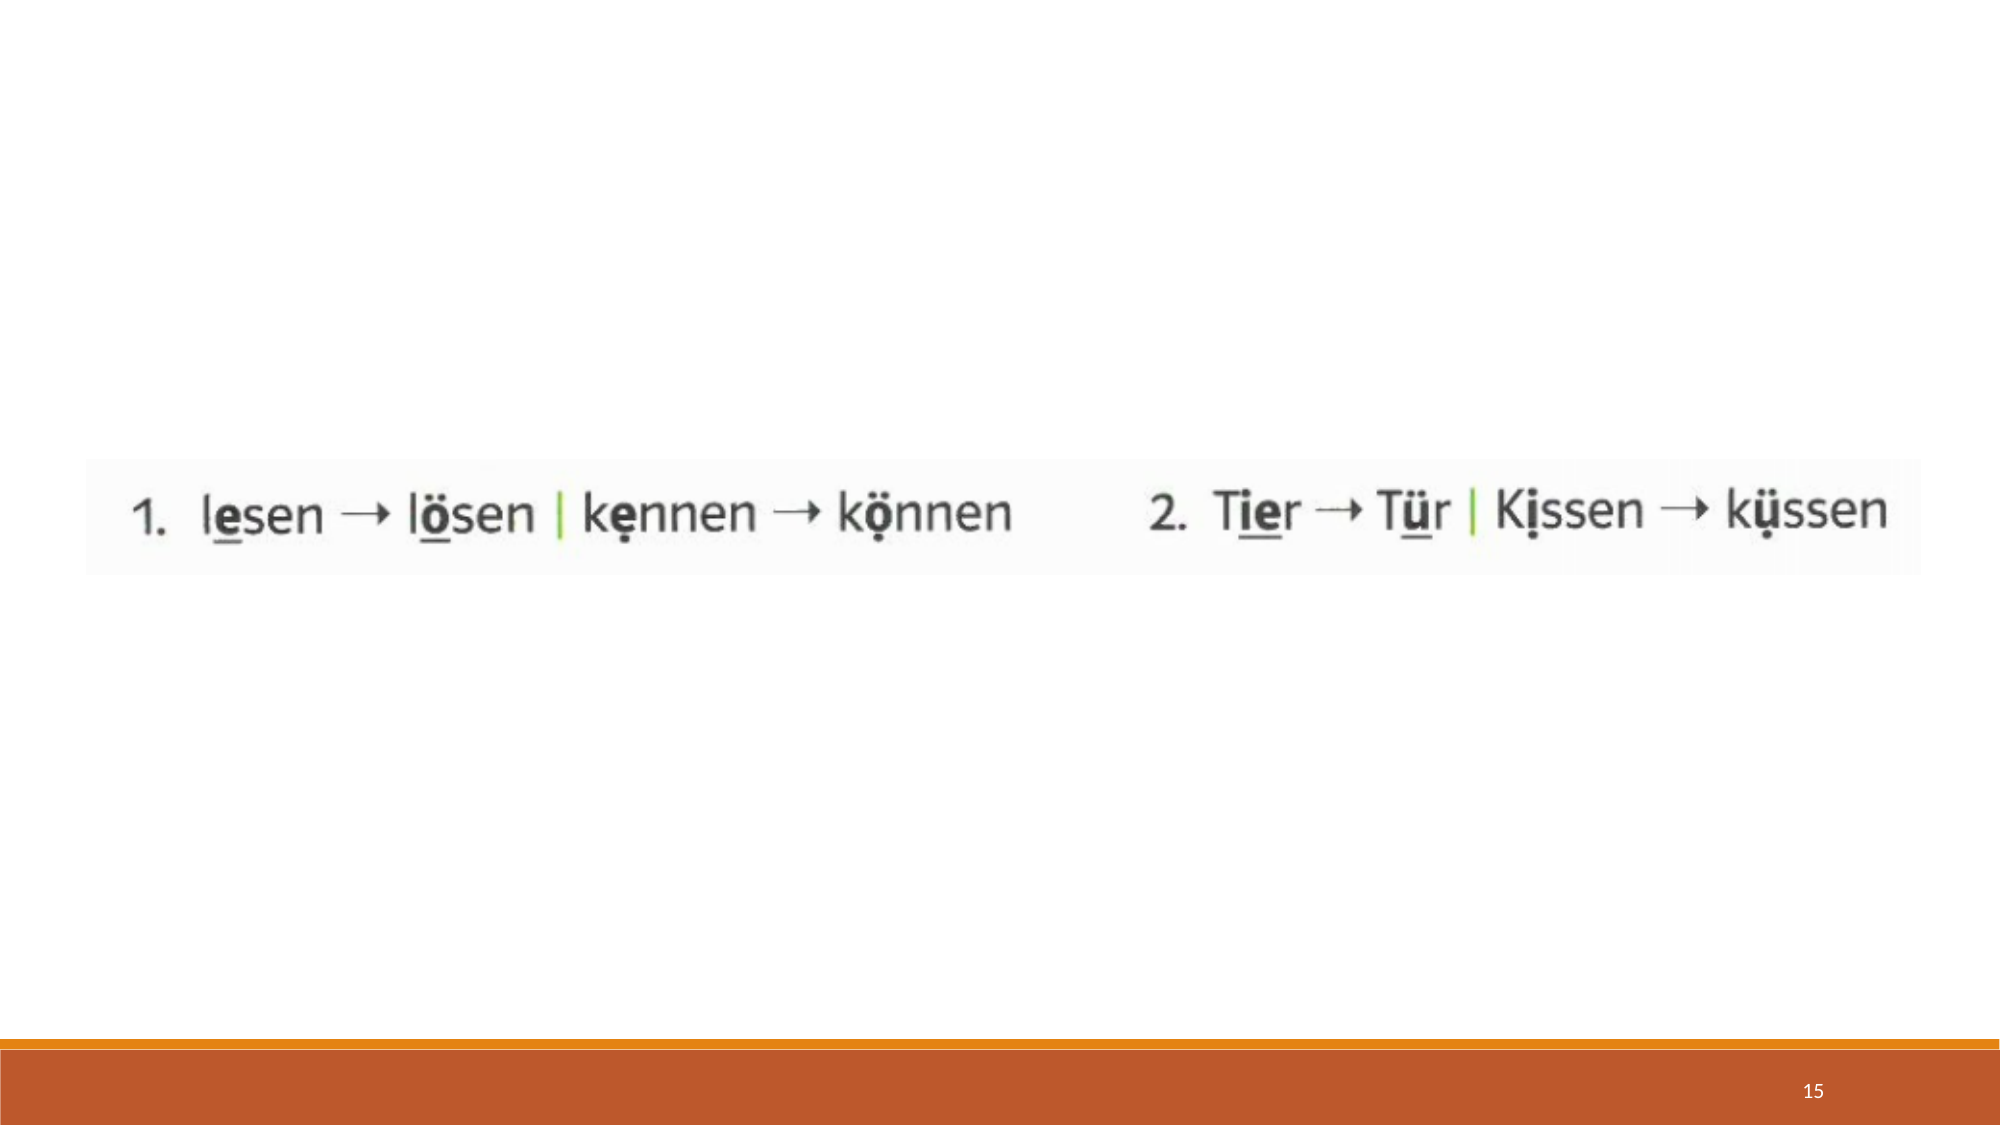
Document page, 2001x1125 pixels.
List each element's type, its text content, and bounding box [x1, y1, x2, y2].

slide_number 15 [1624, 1059, 1840, 1120]
picture [86, 459, 1921, 576]
